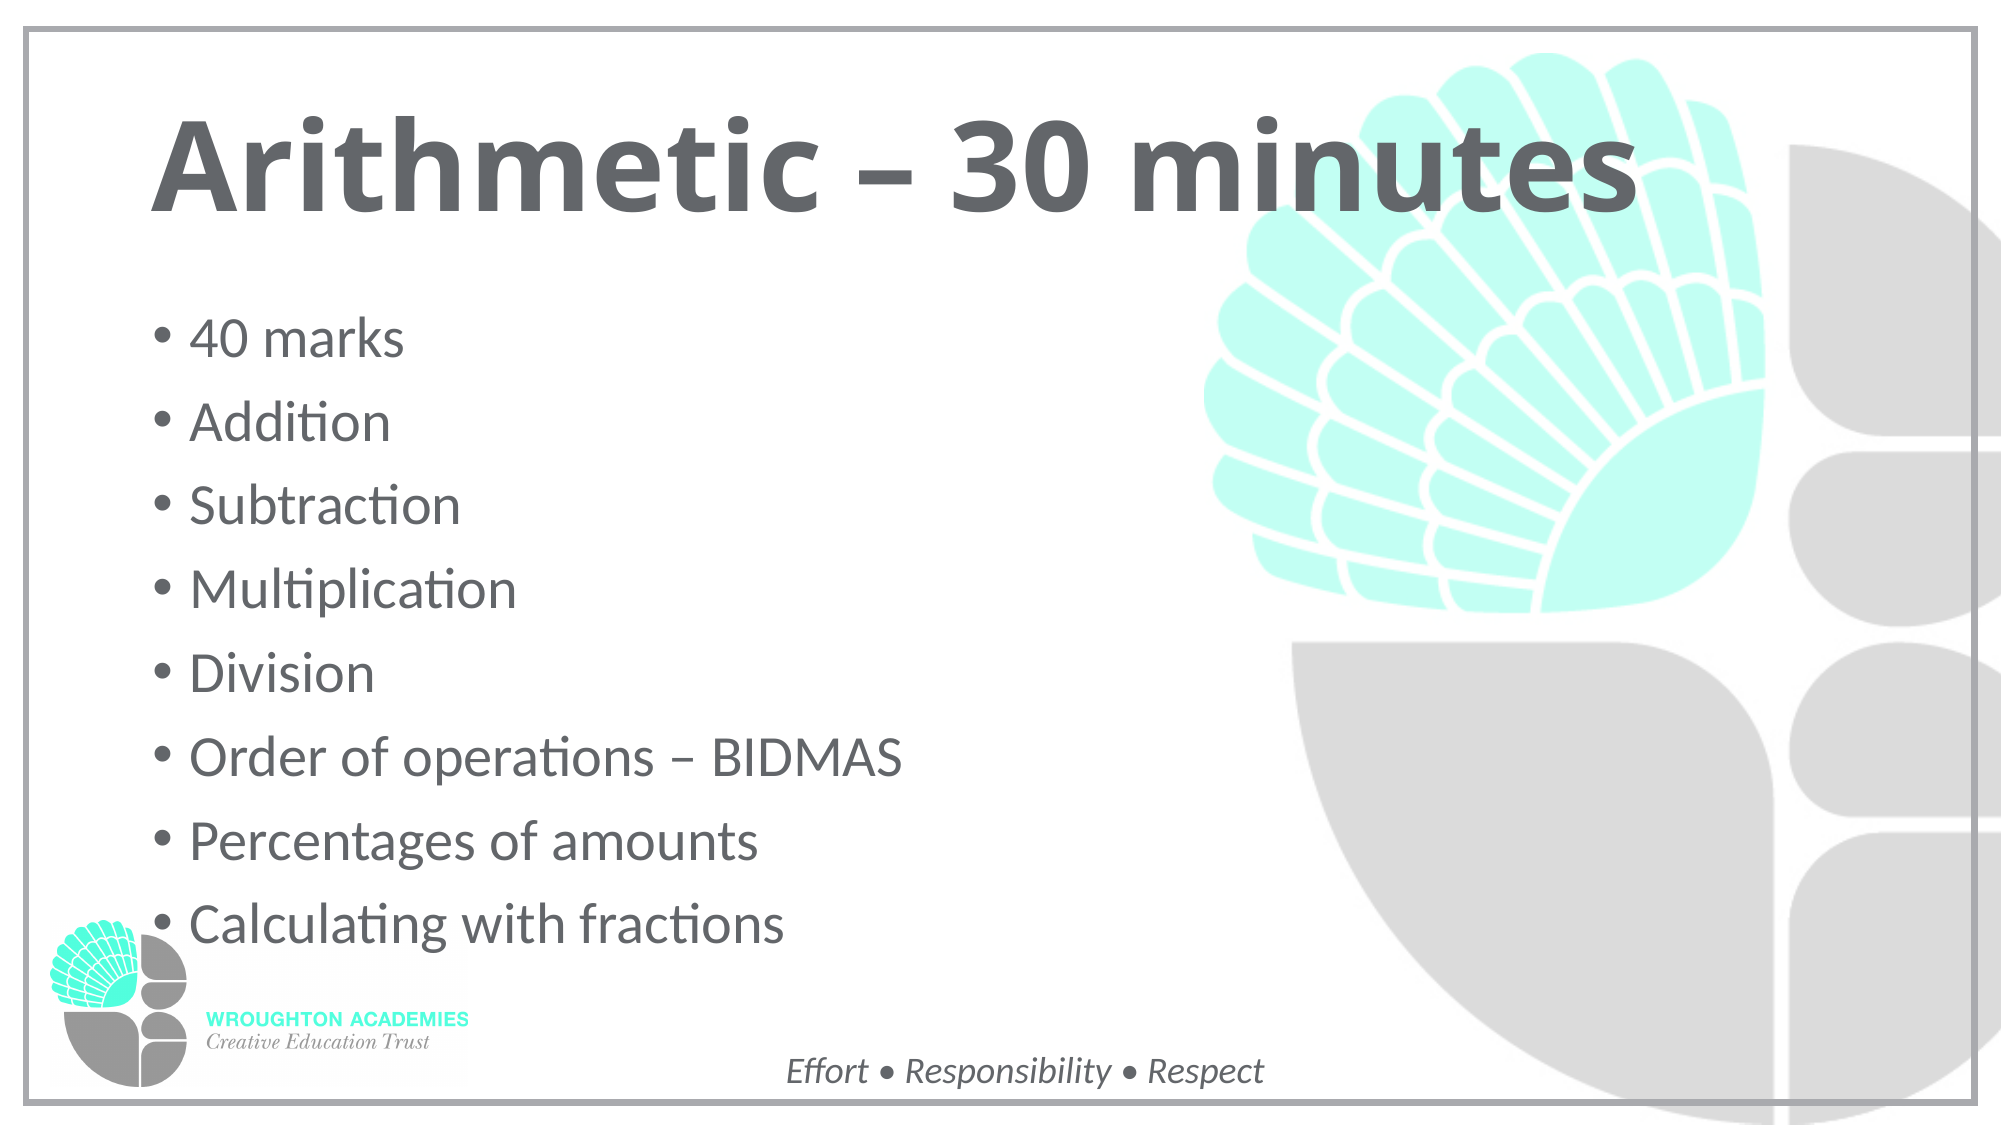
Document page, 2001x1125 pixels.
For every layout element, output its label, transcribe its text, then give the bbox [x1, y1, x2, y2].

picture [50, 920, 468, 1087]
list 40 marks Addition Subtraction Multiplication Division Order of operations – BIDMAS Percentages of amounts Calculating with fractions [137, 299, 1863, 1014]
title Arithmetic – 30 minutes [136, 62, 1862, 280]
